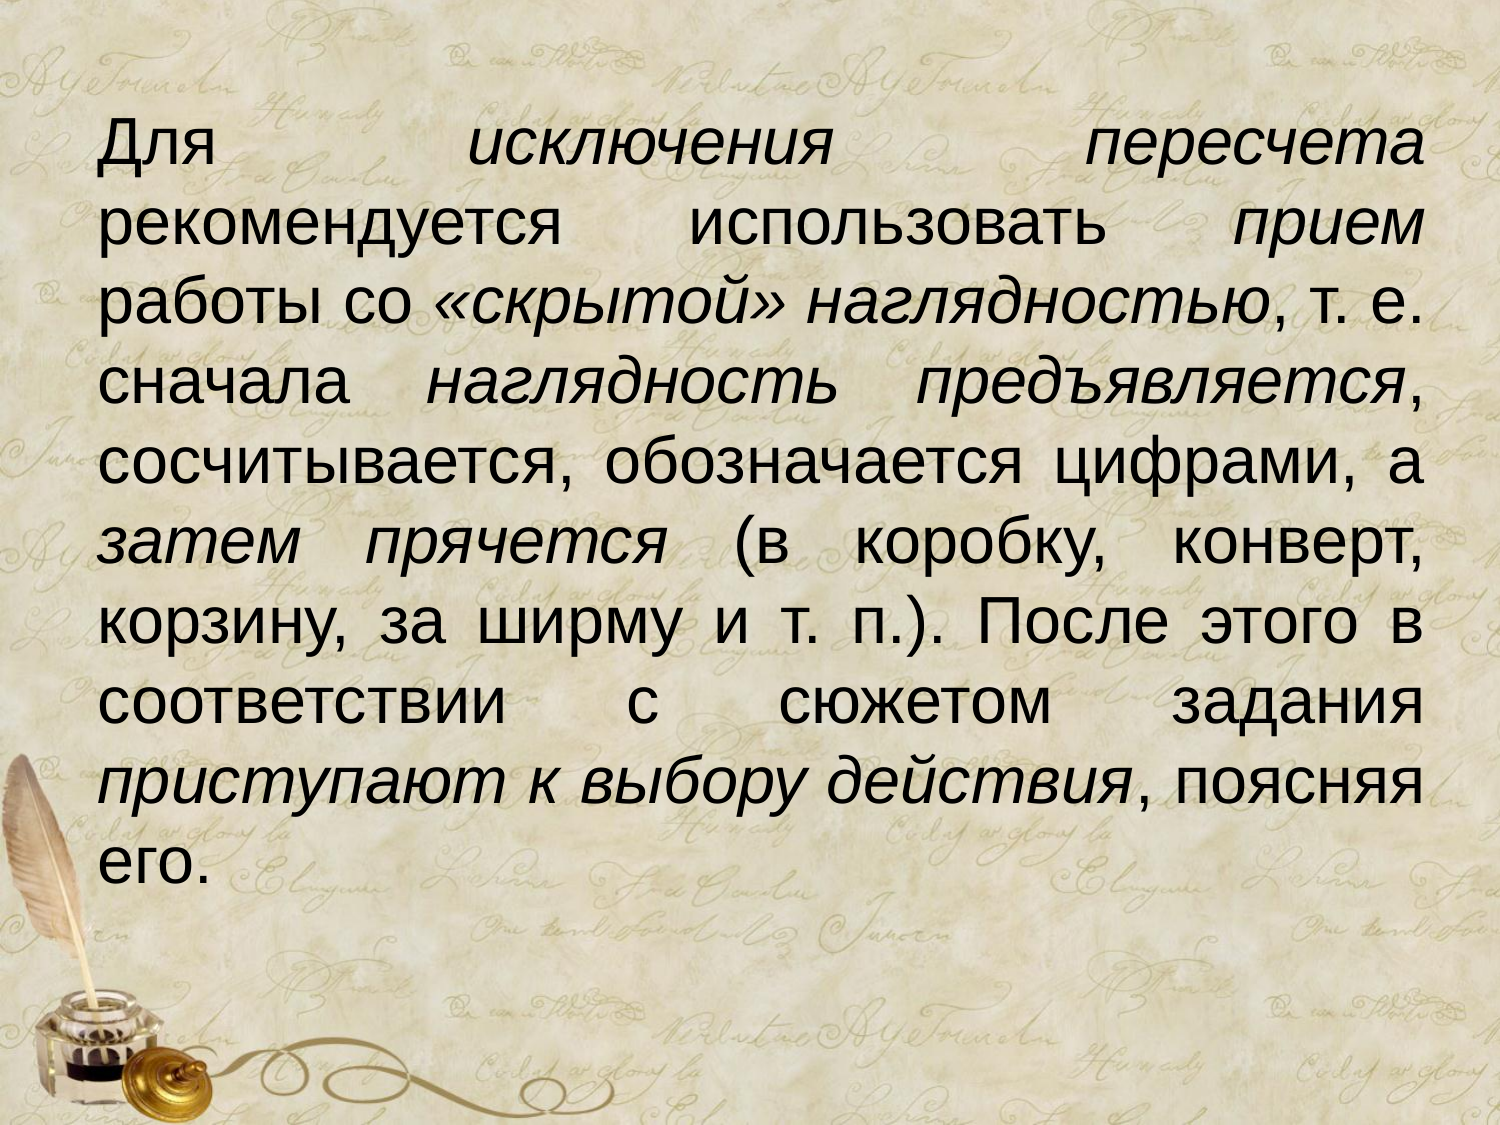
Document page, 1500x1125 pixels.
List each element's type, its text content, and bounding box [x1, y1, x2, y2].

picture [0, 0, 1500, 1125]
text_box Для исключения пересчета рекомендуется использовать прием работы со «скрытой» наглядностью, т. е. сначала наглядность предъявляется, сосчитывается, обозначается цифрами, а затем прячется (в коробку, конверт, корзину, за ширму и т. п.). После этого в соответствии с сюжетом задания приступают к выбору действия, поясняя его. [82, 90, 1442, 905]
